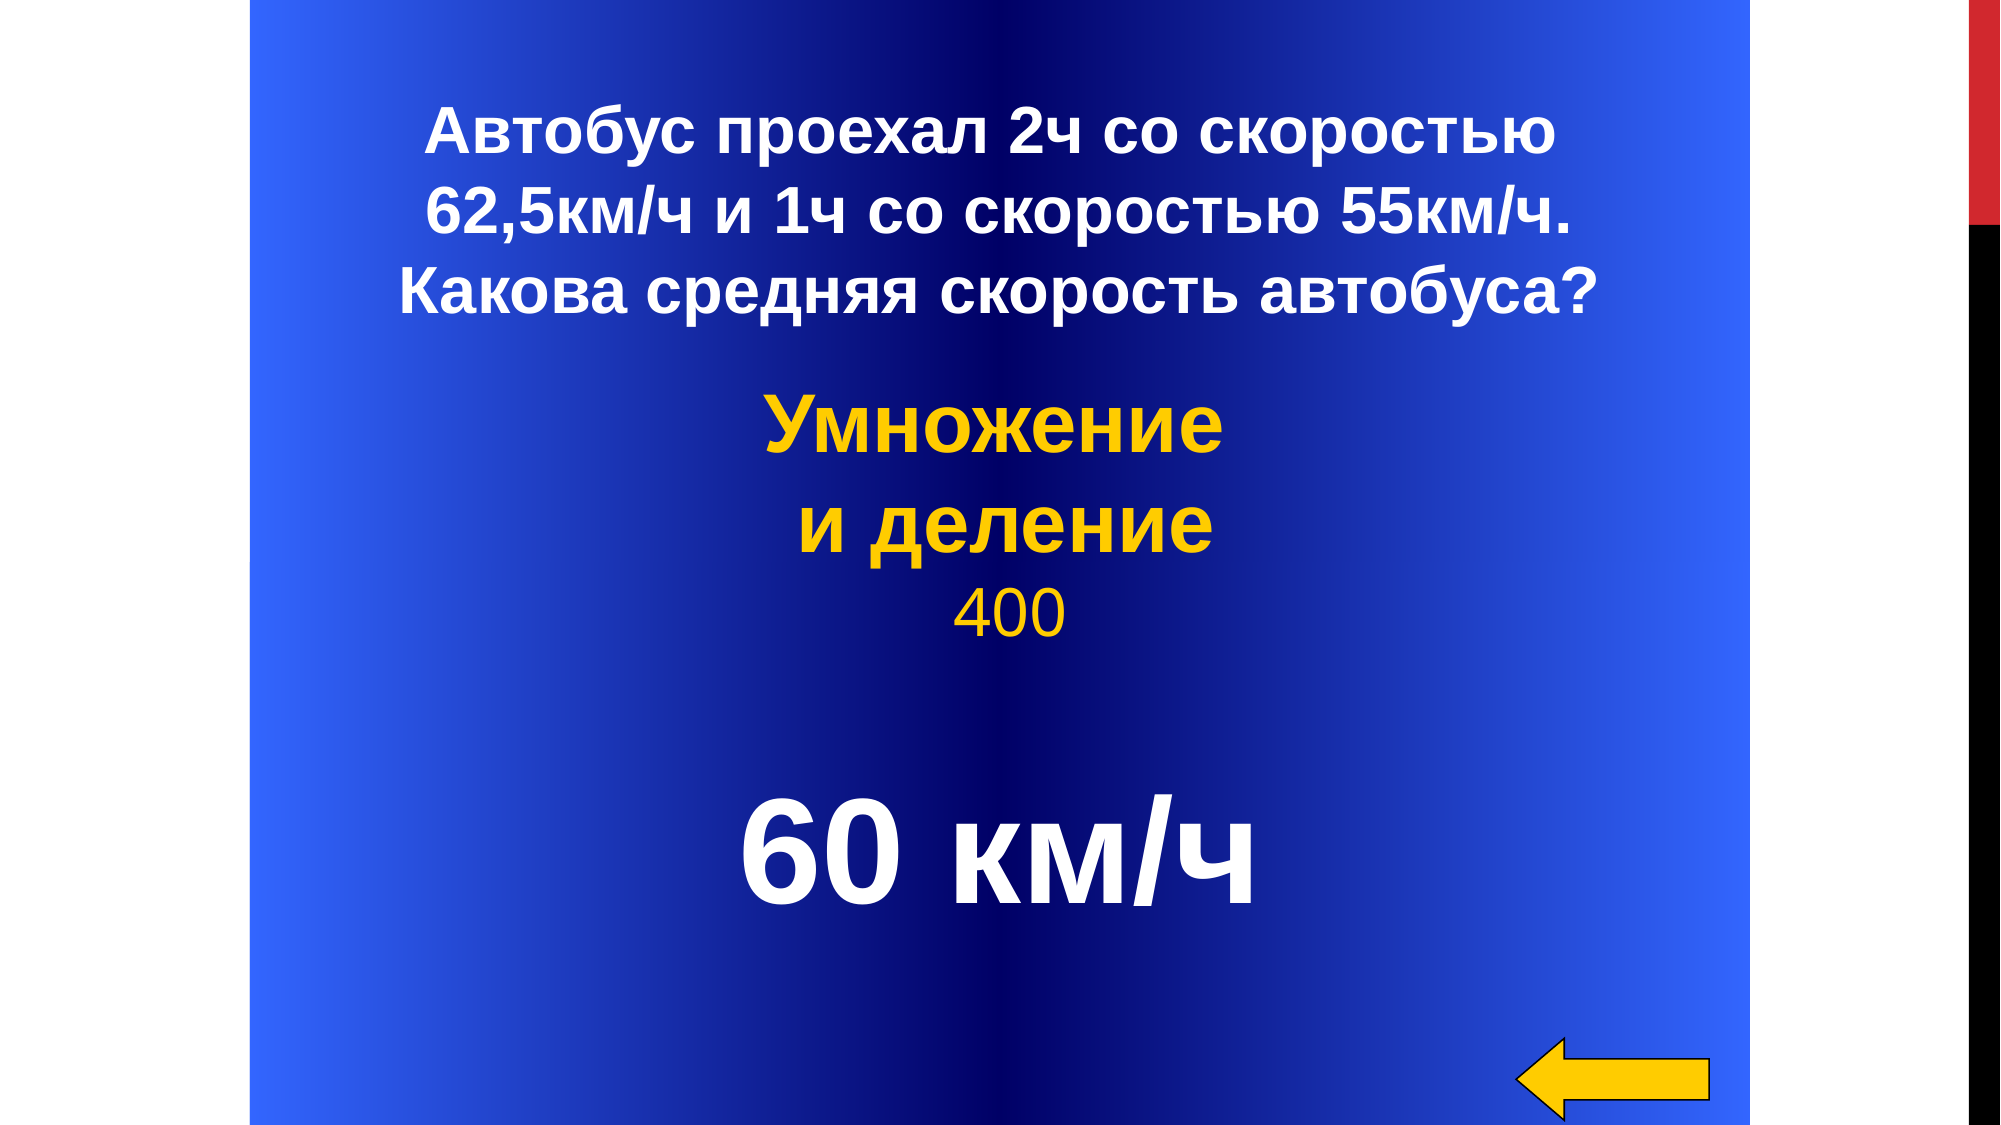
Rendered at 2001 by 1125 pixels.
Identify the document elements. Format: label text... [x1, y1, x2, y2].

text_box Умножение и деление 400 [728, 457, 1284, 562]
text_box Автобус проехал 2ч со скоростью 62,5км/ч и 1ч со скоростью 55км/ч. Какова средняя скорость автобуса? [249, 0, 1750, 562]
text_box [1516, 1038, 1710, 1121]
text_box 60 км/ч [249, 562, 1750, 1125]
